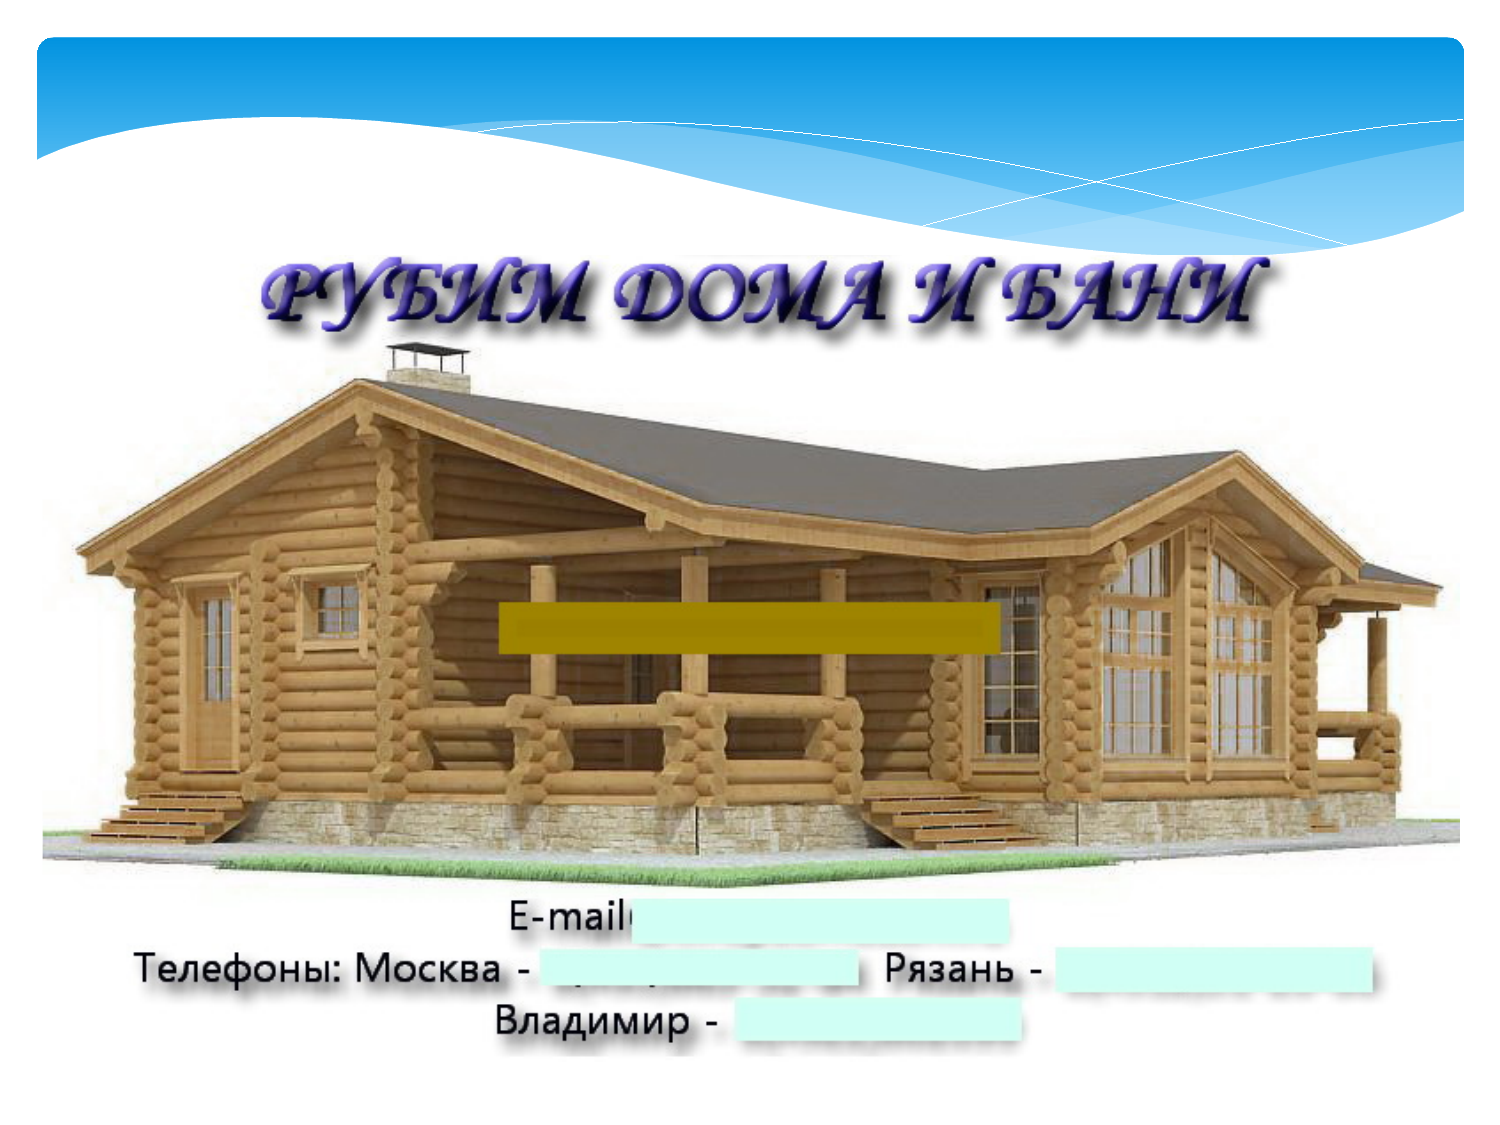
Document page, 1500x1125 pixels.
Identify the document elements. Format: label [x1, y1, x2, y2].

picture [42, 255, 1461, 1062]
